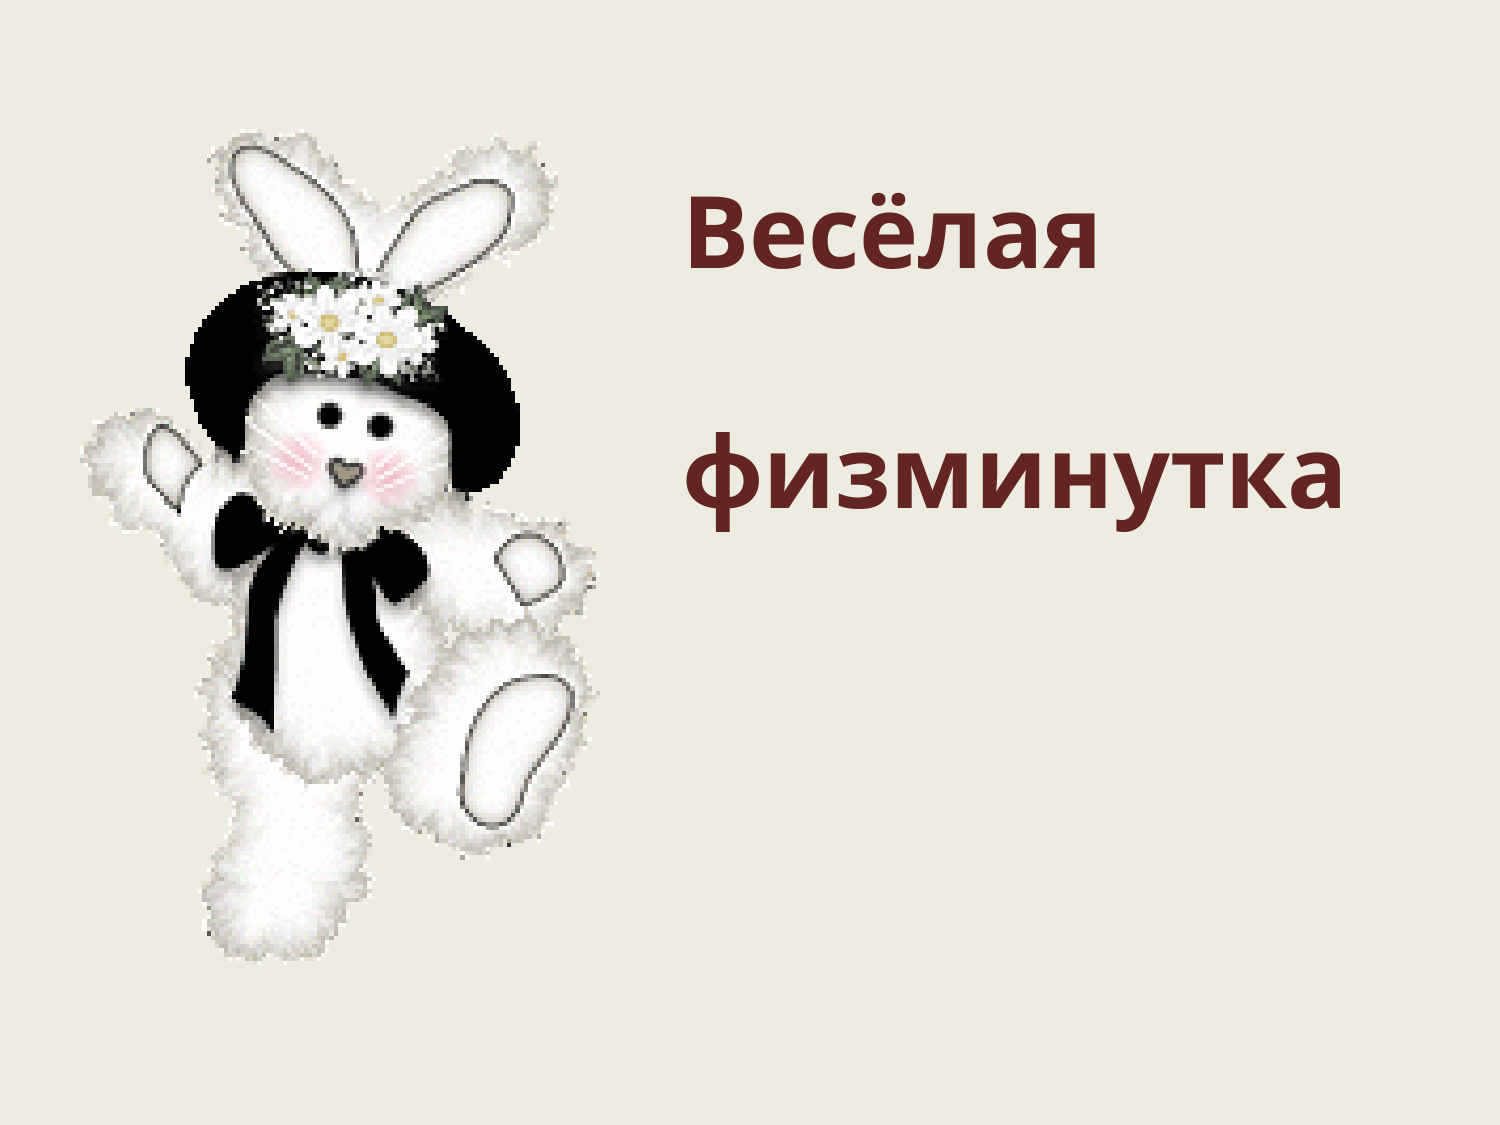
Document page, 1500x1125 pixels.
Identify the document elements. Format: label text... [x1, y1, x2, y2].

text_box Весёлая физминутка [667, 160, 1418, 581]
picture [76, 125, 609, 970]
